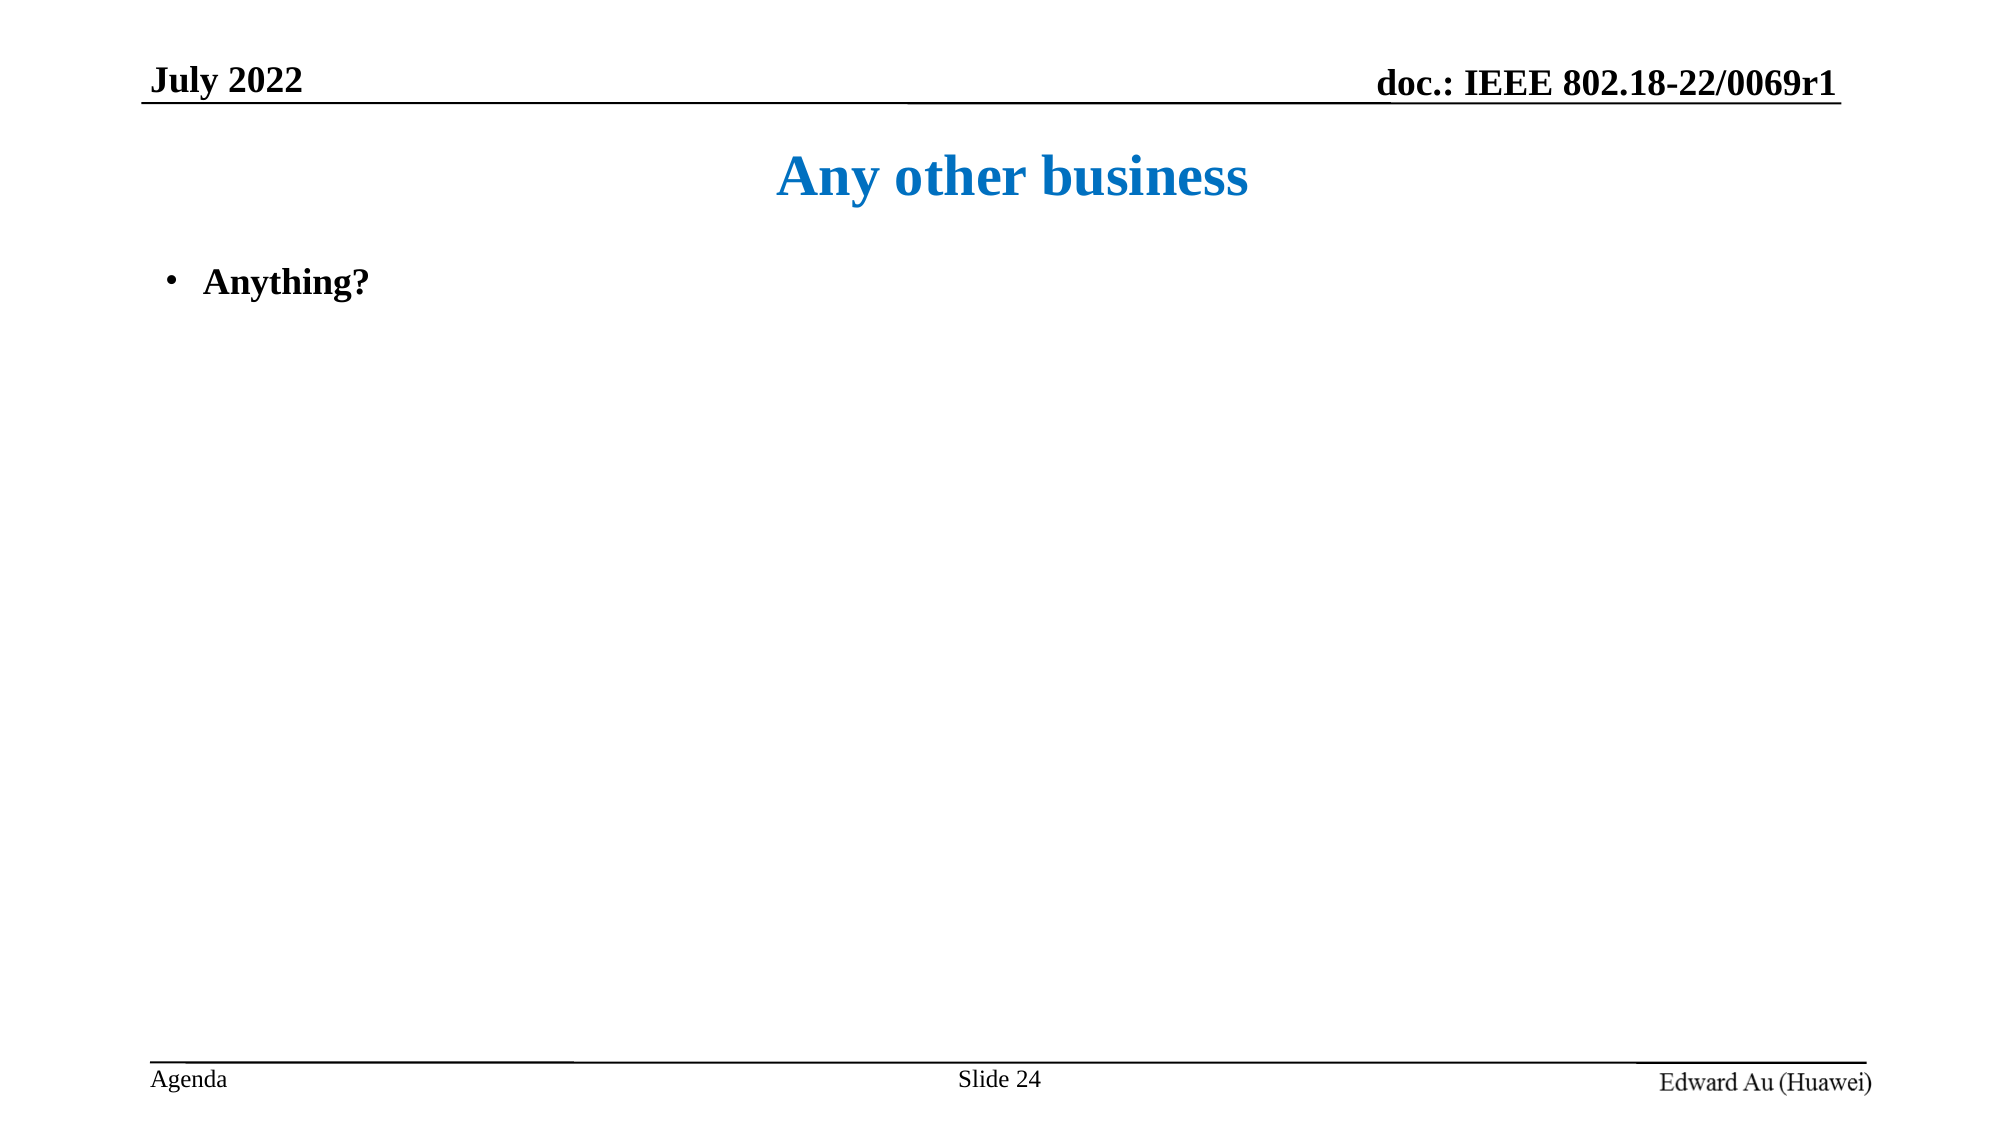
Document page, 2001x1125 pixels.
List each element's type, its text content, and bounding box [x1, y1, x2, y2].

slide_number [149, 54, 651, 101]
slide_number Slide 24 [933, 1061, 1067, 1123]
picture [1174, 1058, 1887, 1113]
list Anything? [149, 249, 1869, 925]
title Any other business [162, 99, 1864, 246]
